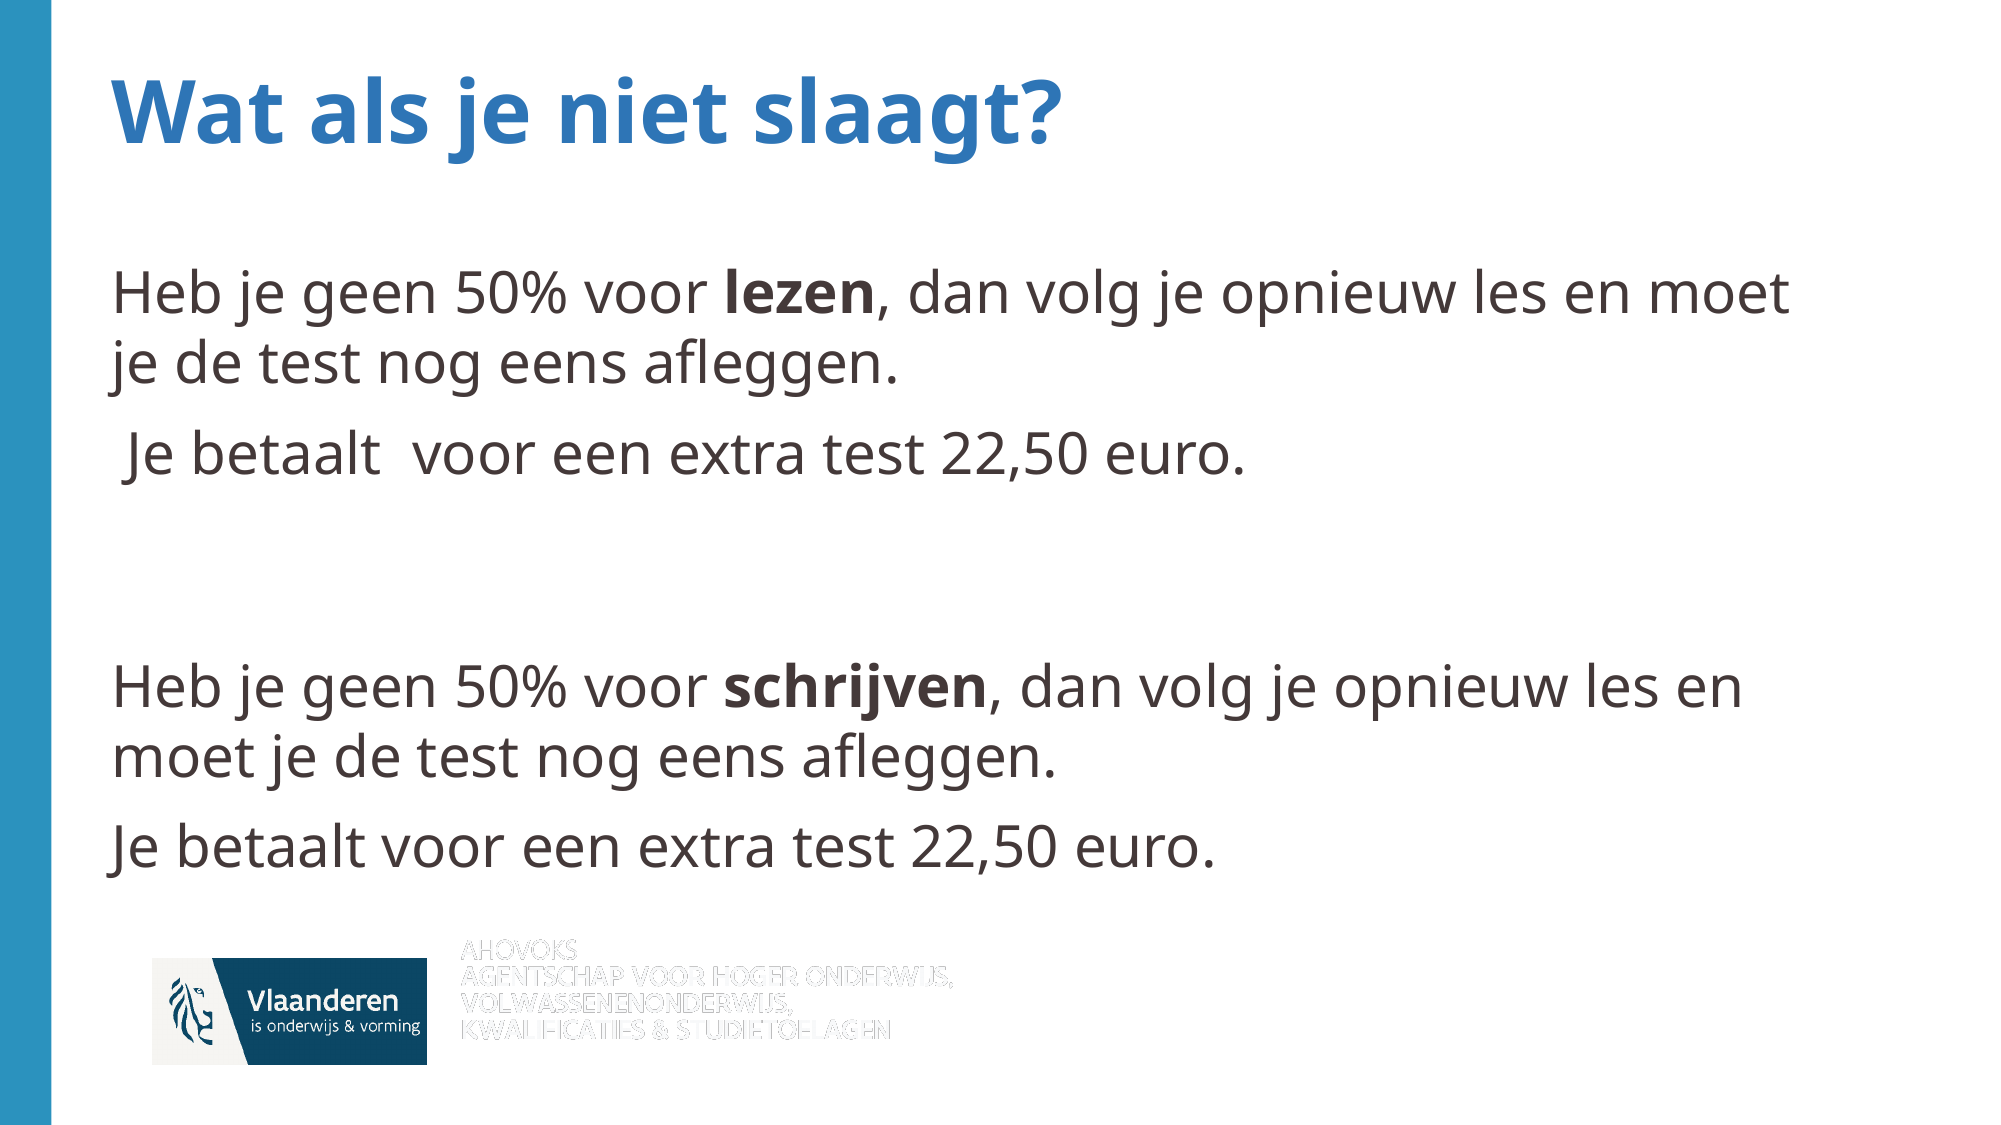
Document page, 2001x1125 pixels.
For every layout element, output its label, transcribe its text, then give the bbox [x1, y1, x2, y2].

title Wat als je niet slaagt? [96, 59, 1863, 247]
list Heb je geen 50% voor lezen, dan volg je opnieuw les en moet je de test nog eens afleggen. Je betaalt voor een extra test 22,50 euro. Heb je geen 50% voor schrijven, dan volg je opnieuw les en moet je de test nog eens afleggen. Je betaalt voor een extra test 22,50 euro. [96, 247, 1863, 919]
picture [152, 919, 986, 1066]
